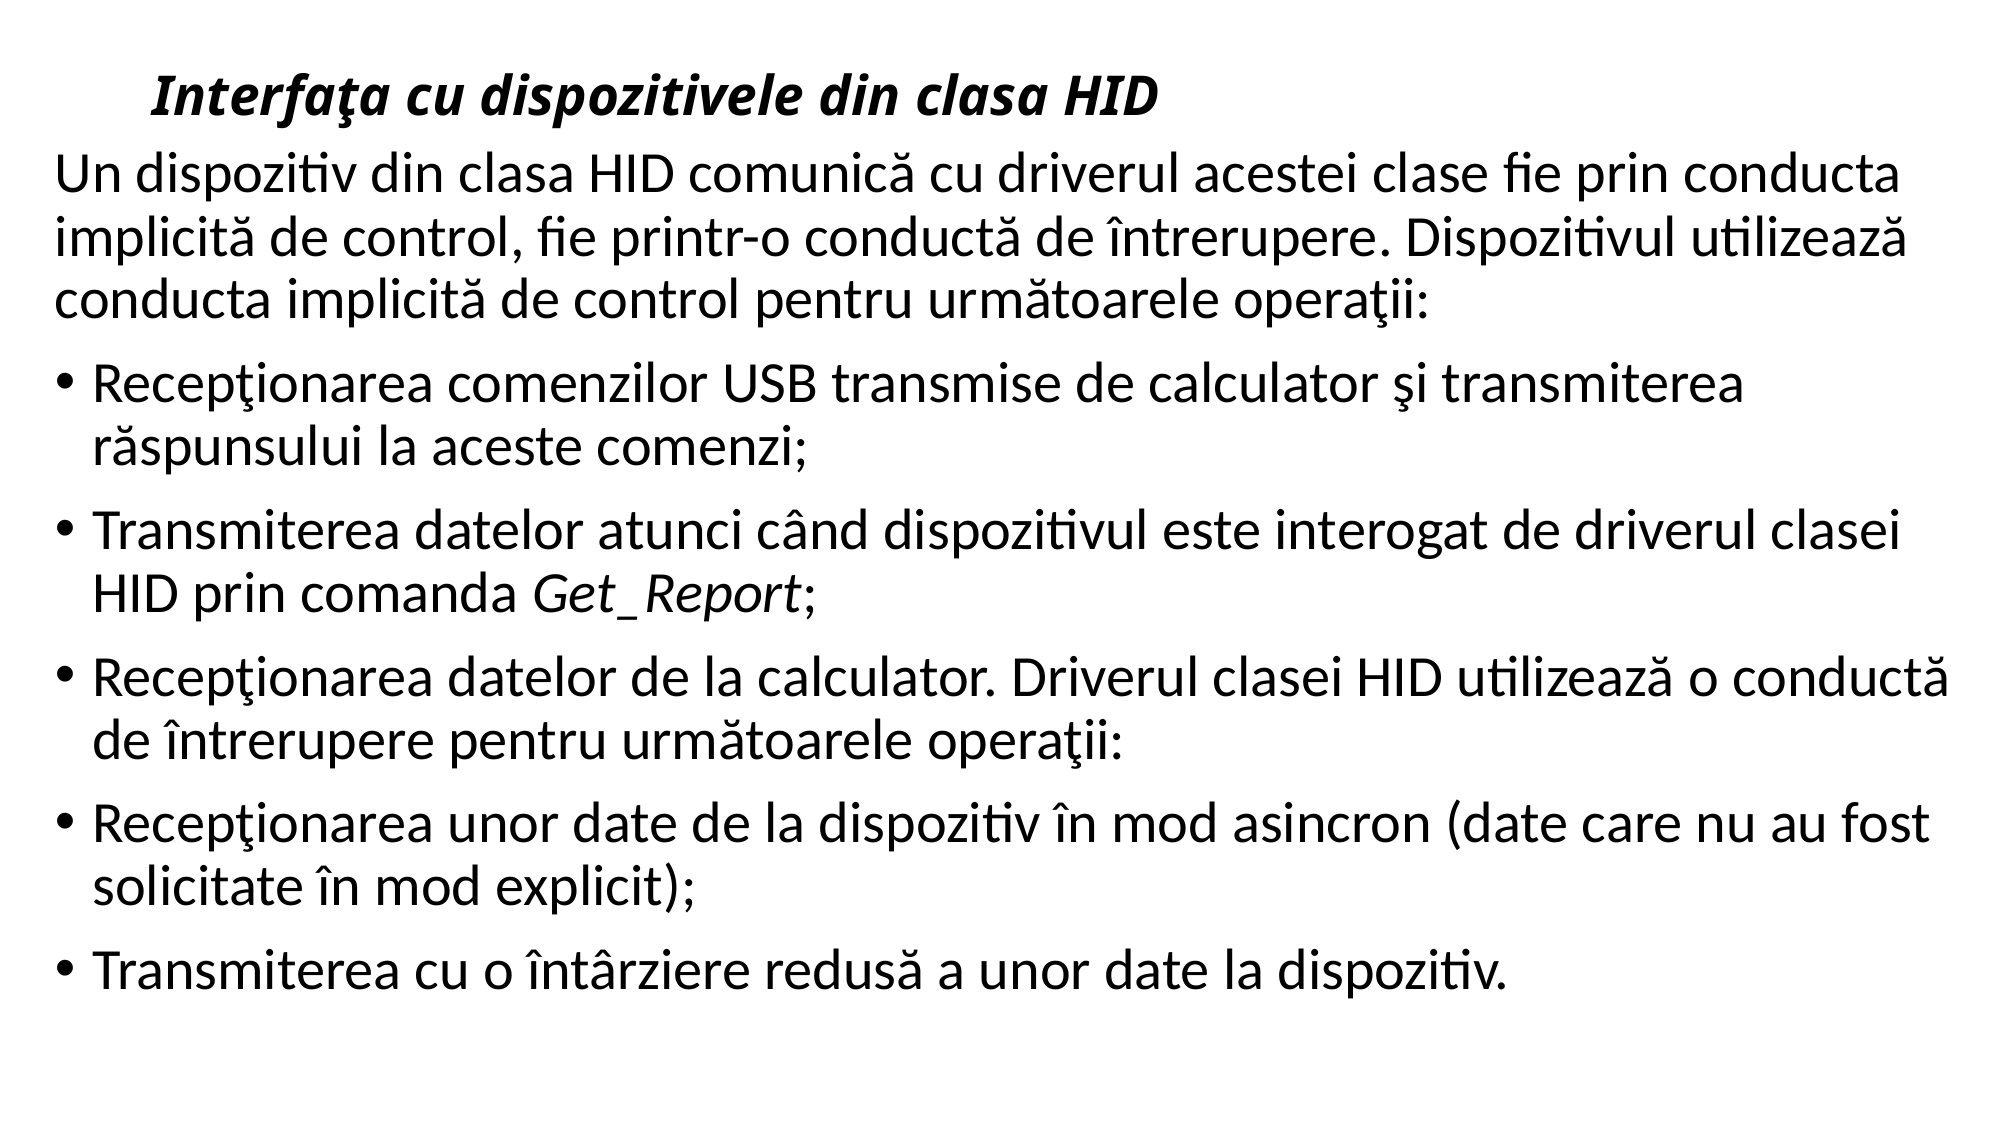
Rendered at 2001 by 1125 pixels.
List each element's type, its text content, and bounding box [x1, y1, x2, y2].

title Interfaţa cu dispozitivele din clasa HID [137, 59, 1863, 135]
list Un dispozitiv din clasa HID comunică cu driverul acestei clase fie prin conducta implicită de control, fie printr-o conductă de întrerupere. Dispozitivul utilizează conducta implicită de control pentru următoarele operaţii: Recepţionarea comenzilor USB transmise de calculator şi transmiterea răspunsului la aceste comenzi; Transmiterea datelor atunci când dispozitivul este interogat de driverul clasei HID prin comanda Get_Report; Recepţionarea datelor de la calculator. Driverul clasei HID utilizează o conductă de întrerupere pentru următoarele operaţii: Recepţionarea unor date de la dispozitiv în mod asincron (date care nu au fost solicitate în mod explicit); Transmiterea cu o întârziere redusă a unor date la dispozitiv. [40, 135, 1977, 1097]
